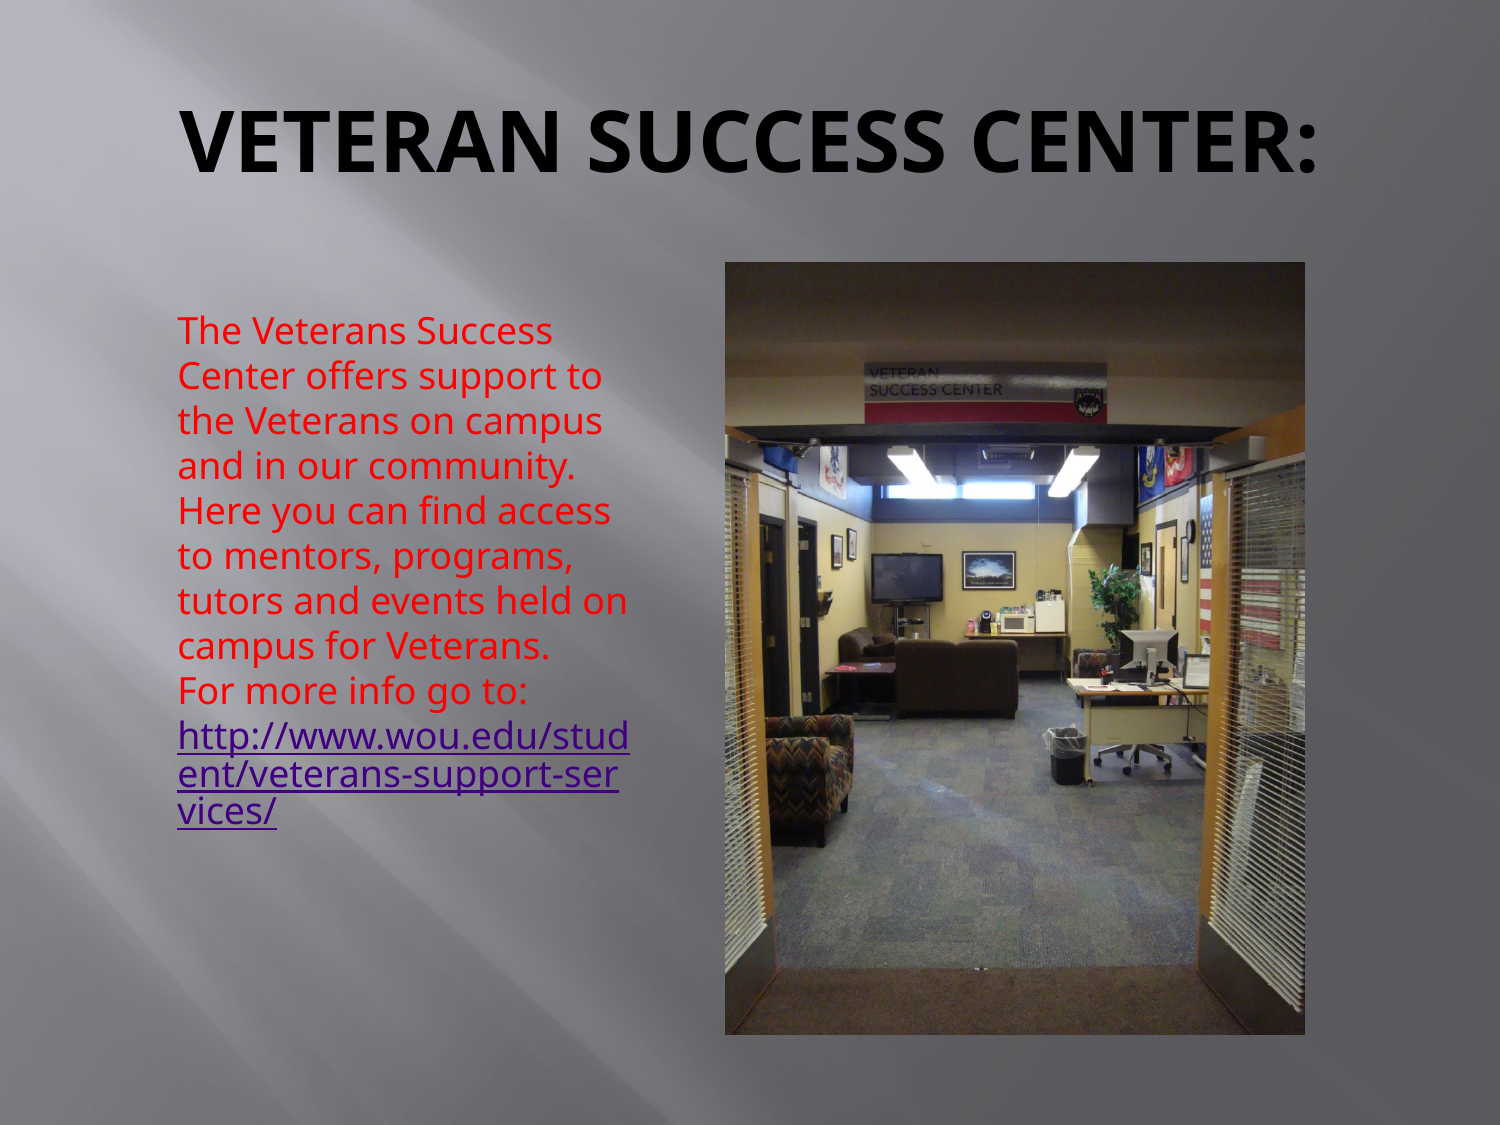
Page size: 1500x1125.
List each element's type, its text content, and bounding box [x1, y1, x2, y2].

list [724, 262, 1305, 1036]
text_box The Veterans Success Center offers support to the Veterans on campus and in our community. Here you can find access to mentors, programs, tutors and events held on campus for Veterans. For more info go to: http://www.wou.edu/student/veterans-support-services/ [162, 299, 650, 816]
title VETERAN SUCCESS CENTER: [75, 45, 1425, 233]
